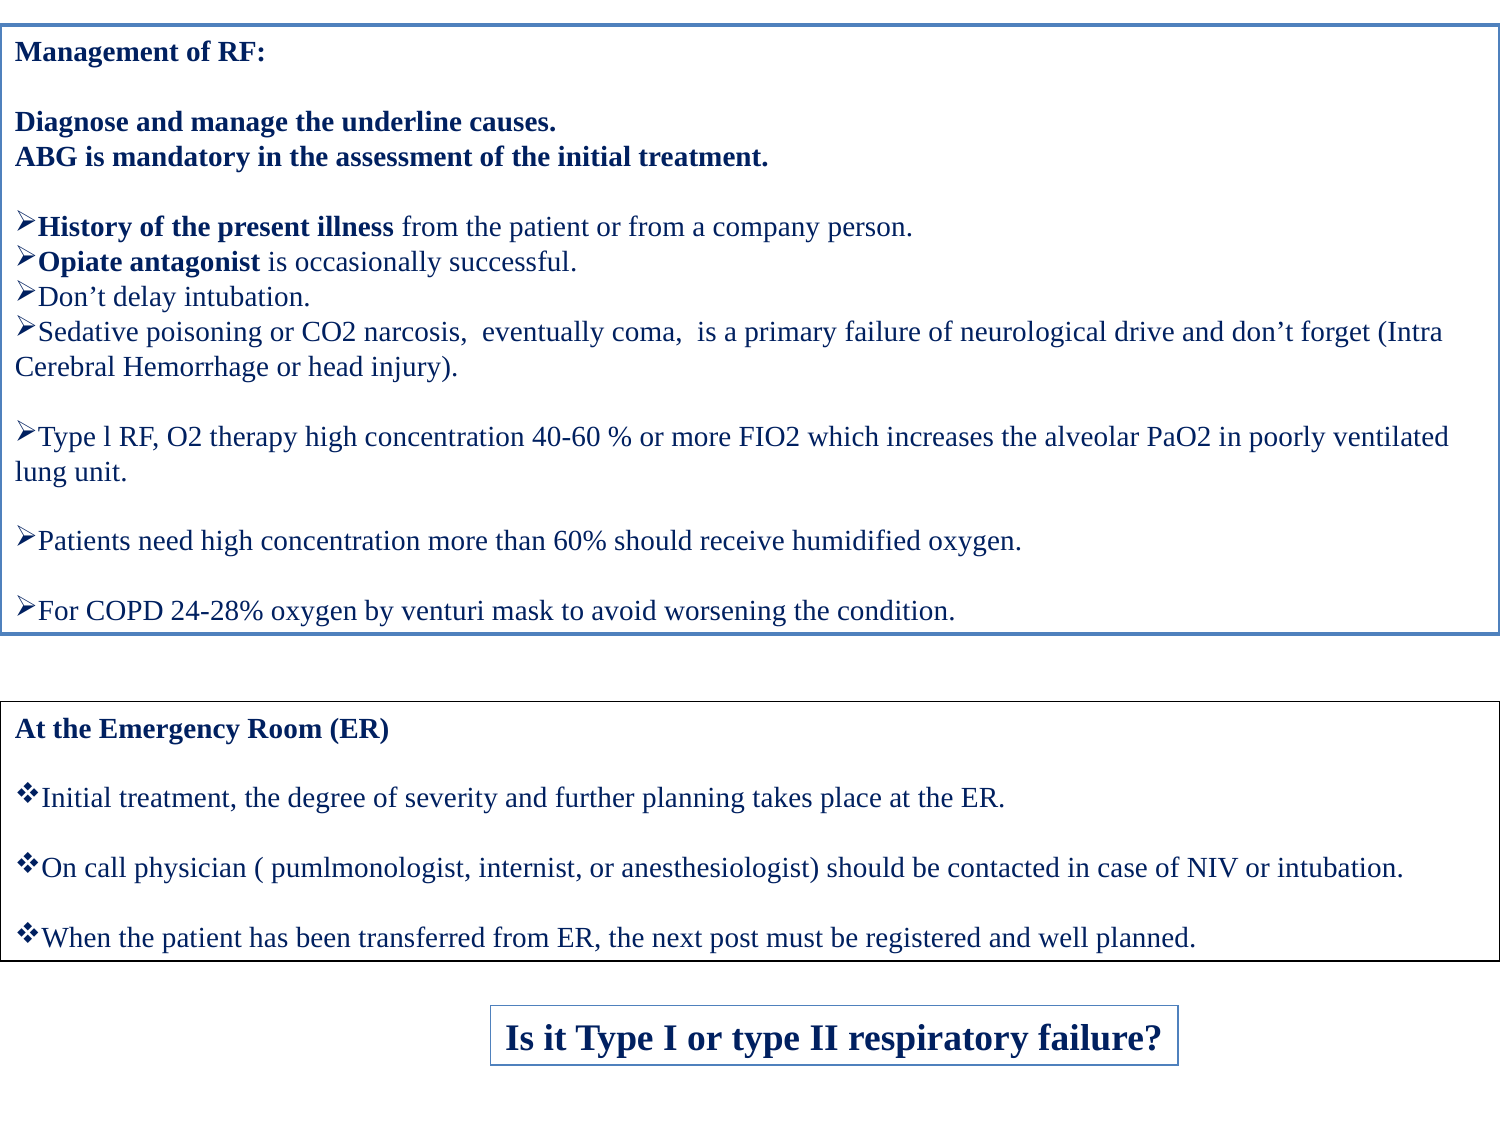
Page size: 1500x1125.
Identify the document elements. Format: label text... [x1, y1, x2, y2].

text_box Management of RF: Diagnose and manage the underline causes. ABG is mandatory in the assessment of the initial treatment. History of the present illness from the patient or from a company person. Opiate antagonist is occasionally successful. Don’t delay intubation. Sedative poisoning or CO2 narcosis, eventually coma, is a primary failure of neurological drive and don’t forget (Intra Cerebral Hemorrhage or head injury). Type l RF, O2 therapy high concentration 40-60 % or more FIO2 which increases the alveolar PaO2 in poorly ventilated lung unit. Patients need high concentration more than 60% should receive humidified oxygen. For COPD 24-28% oxygen by venturi mask to avoid worsening the condition. [0, 24, 1500, 634]
text_box At the Emergency Room (ER) Initial treatment, the degree of severity and further planning takes place at the ER. On call physician ( pumlmonologist, internist, or anesthesiologist) should be contacted in case of NIV or intubation. When the patient has been transferred from ER, the next post must be registered and well planned. [0, 701, 1500, 961]
text_box Is it Type I or type II respiratory failure? [490, 1005, 1179, 1066]
